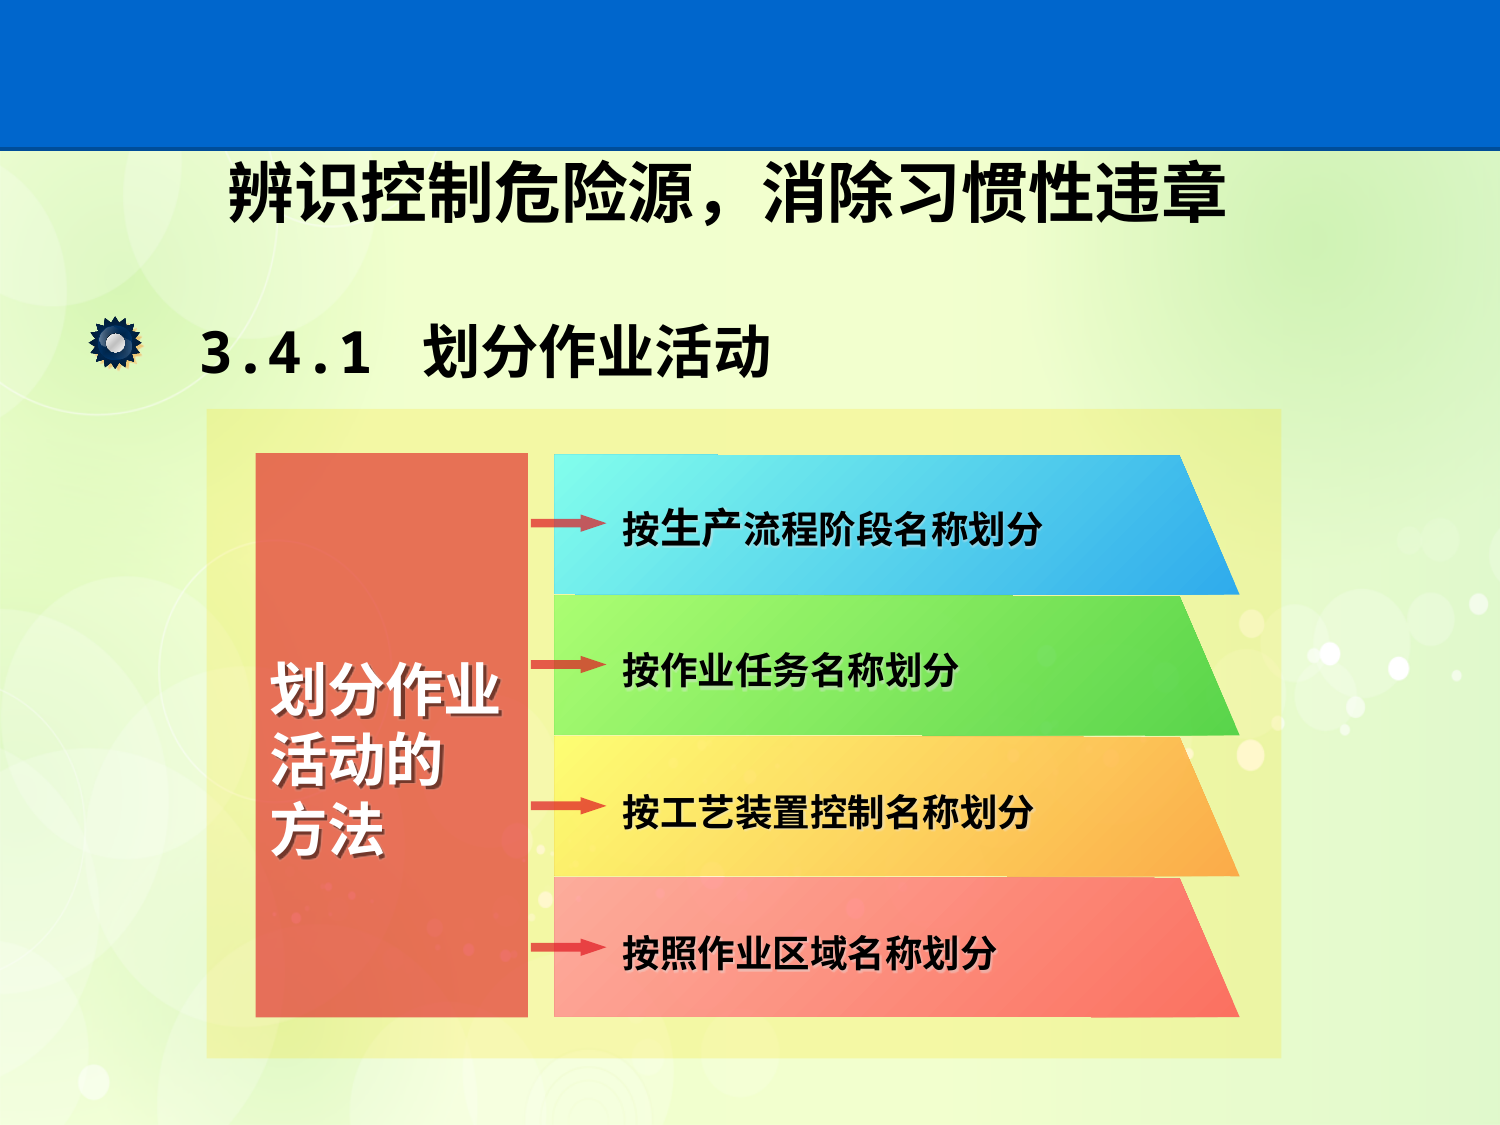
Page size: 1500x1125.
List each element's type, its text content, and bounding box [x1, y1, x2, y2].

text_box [88, 302, 1030, 398]
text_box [206, 408, 1282, 1059]
picture [0, 151, 1500, 1125]
title 辨识控制危险源，消除习惯性违章 [52, 136, 1404, 244]
